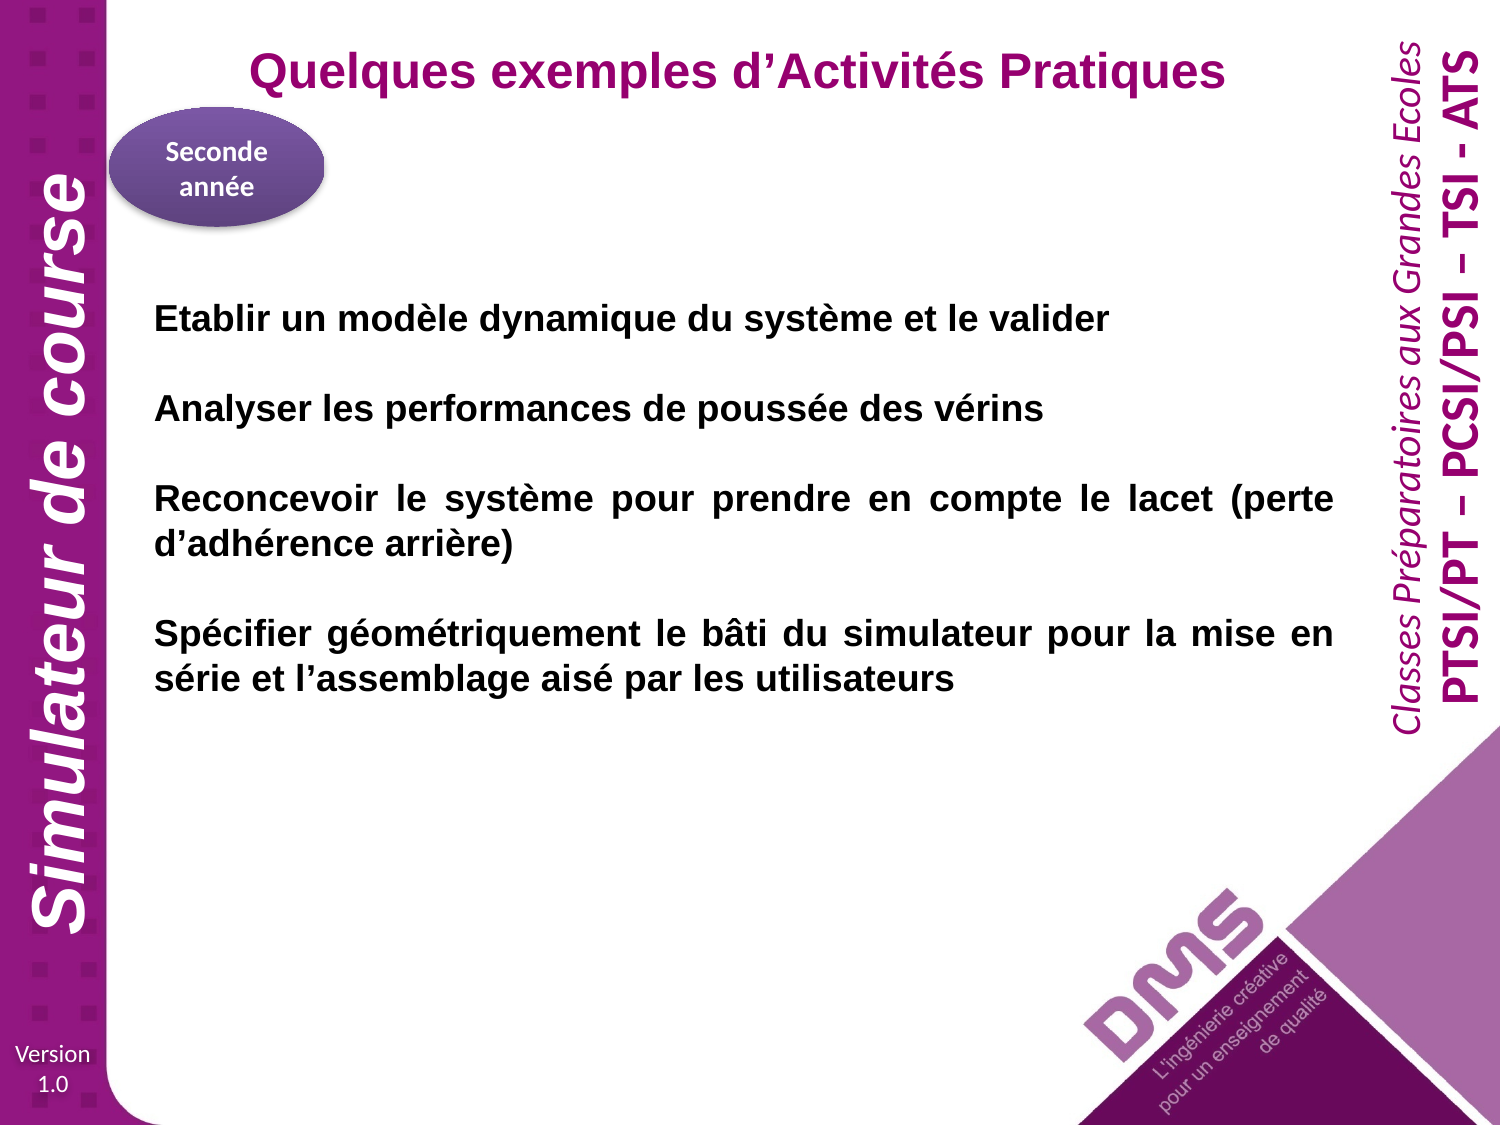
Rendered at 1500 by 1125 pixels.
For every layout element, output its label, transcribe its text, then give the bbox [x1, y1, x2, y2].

text_box Etablir un modèle dynamique du système et le valider Analyser les performances de poussée des vérins Reconcevoir le système pour prendre en compte le lacet (perte d’adhérence arrière) Spécifier géométriquement le bâti du simulateur pour la mise en série et l’assemblage aisé par les utilisateurs [139, 286, 1350, 752]
text_box Seconde année [109, 107, 325, 227]
text_box Quelques exemples d’Activités Pratiques [117, 1, 1359, 106]
picture [0, 1, 1500, 1125]
